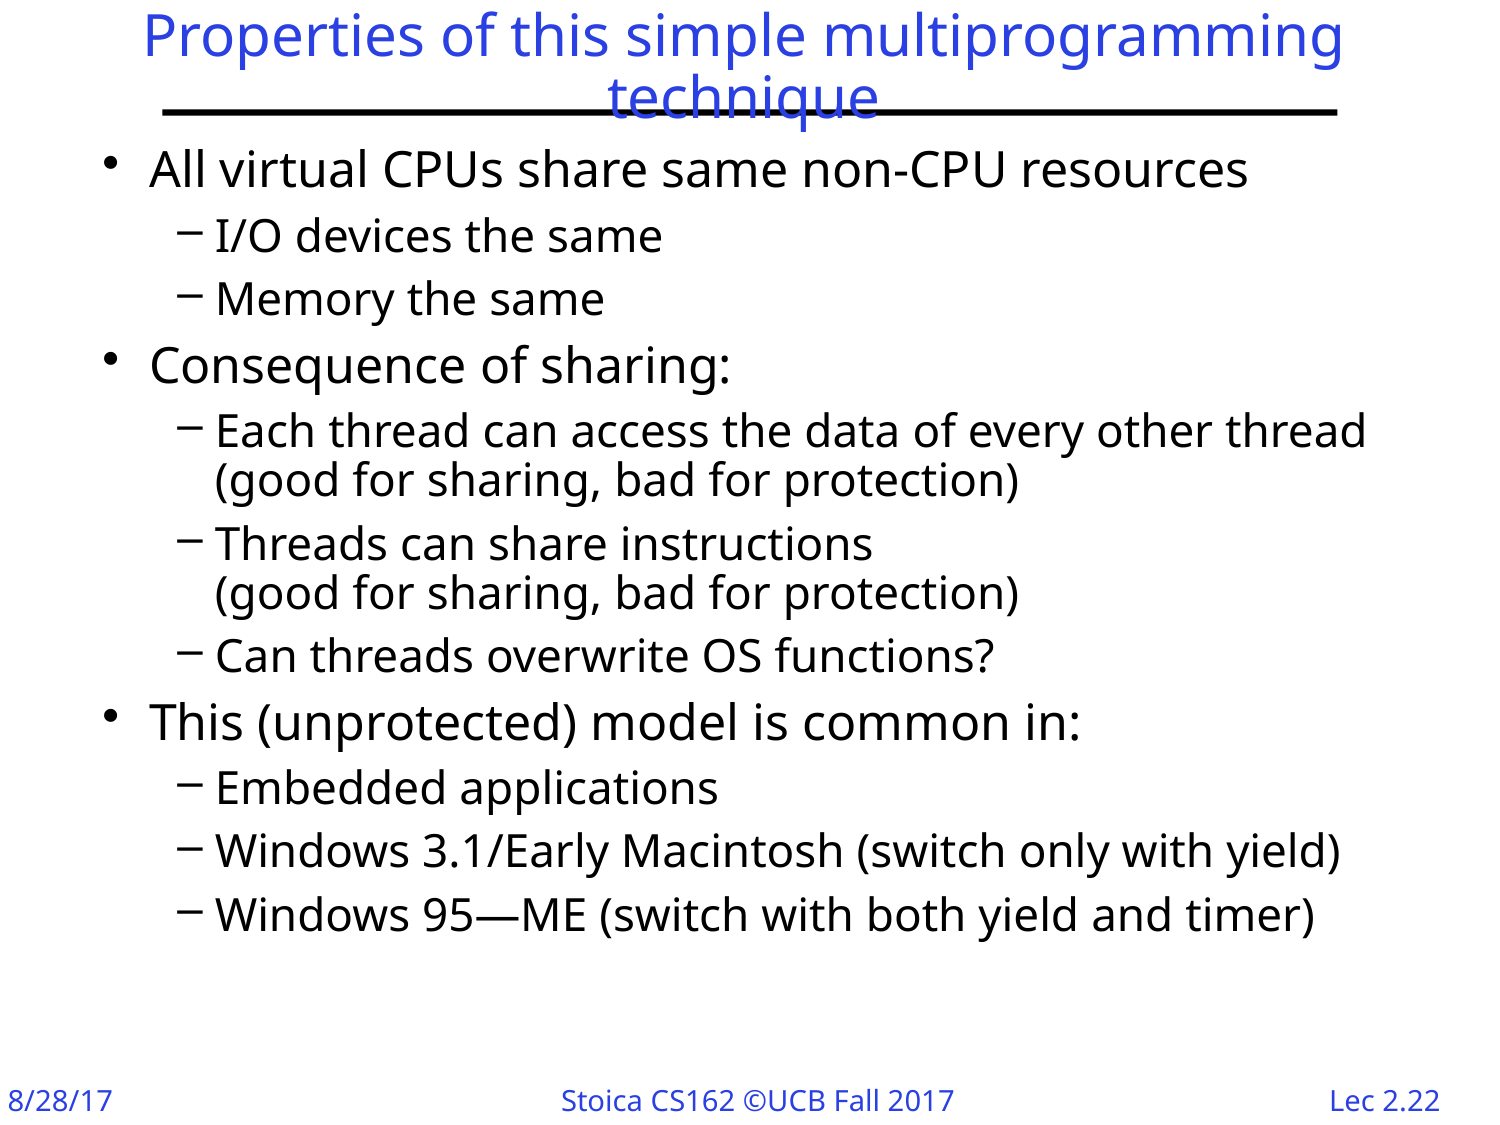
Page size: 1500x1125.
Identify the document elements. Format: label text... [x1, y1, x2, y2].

title Properties of this simple multiprogramming technique [12, 24, 1475, 113]
list All virtual CPUs share same non-CPU resources I/O devices the same Memory the same Consequence of sharing: Each thread can access the data of every other thread (good for sharing, bad for protection) Threads can share instructions (good for sharing, bad for protection) Can threads overwrite OS functions? This (unprotected) model is common in: Embedded applications Windows 3.1/Early Macintosh (switch only with yield) Windows 95—ME (switch with both yield and timer) [87, 137, 1425, 1075]
